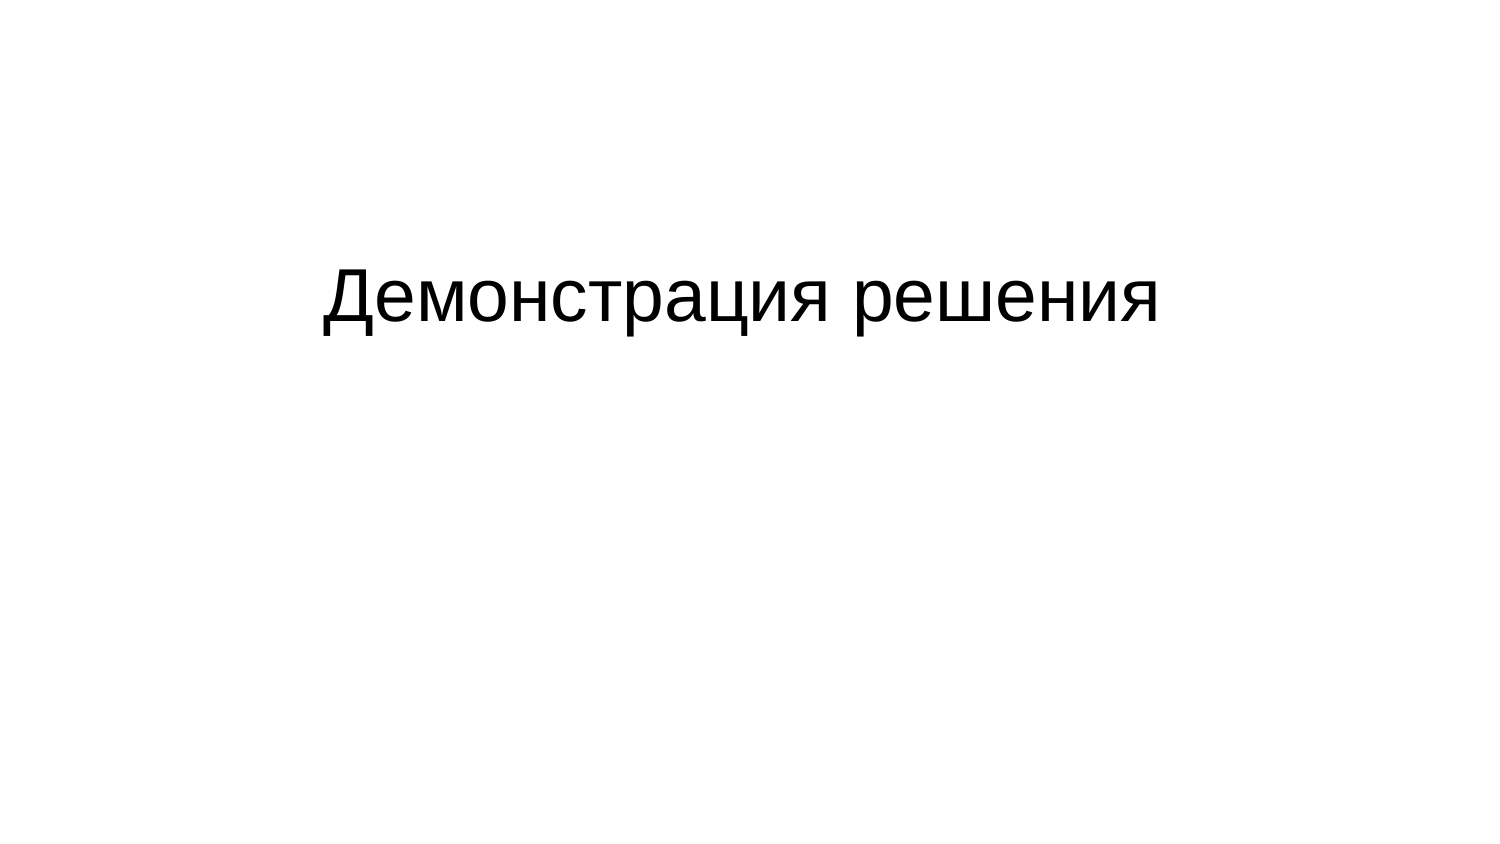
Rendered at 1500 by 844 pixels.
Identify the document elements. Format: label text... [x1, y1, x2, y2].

title Демонстрация решения [43, 222, 1442, 361]
